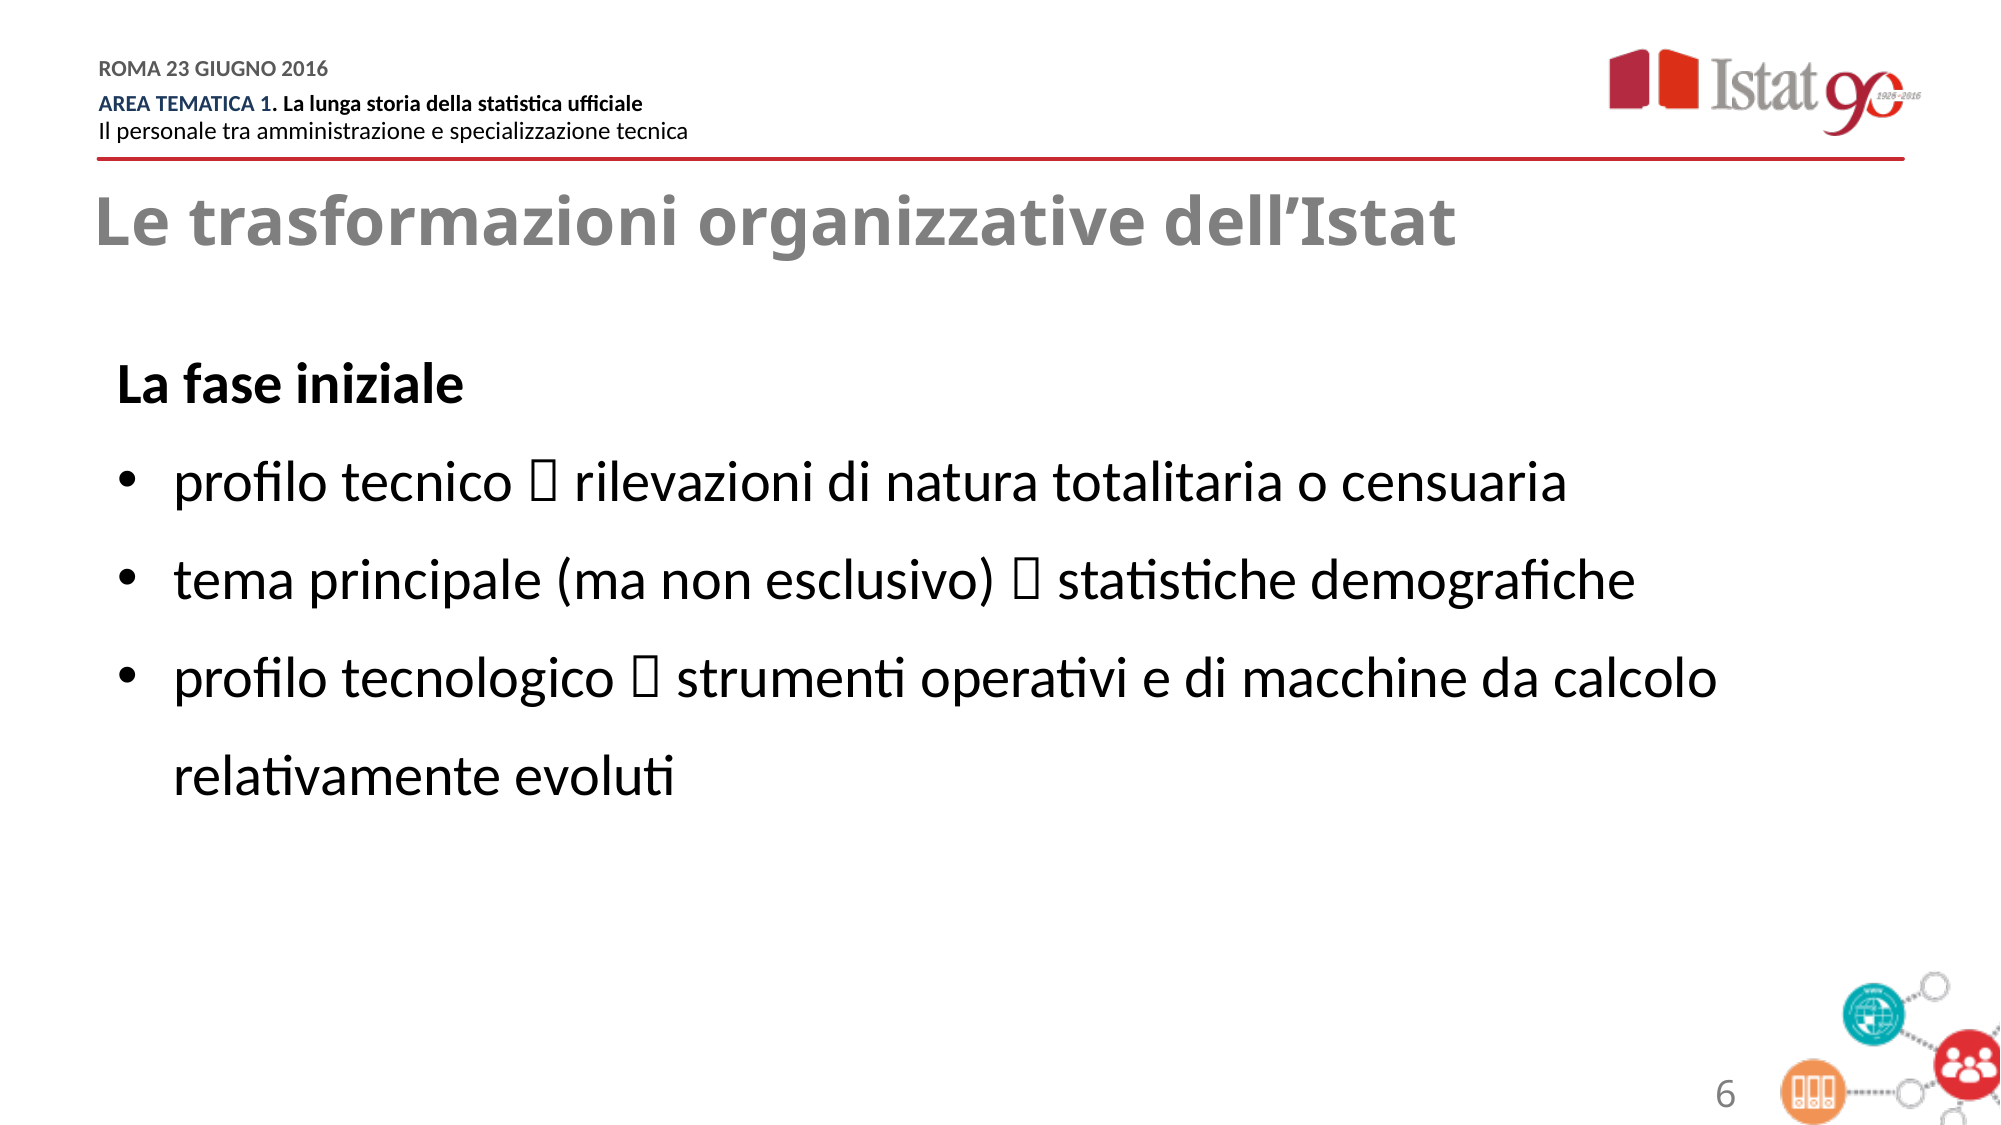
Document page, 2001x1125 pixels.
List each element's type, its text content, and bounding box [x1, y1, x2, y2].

slide_number 6 [1633, 1062, 1752, 1116]
text_box La fase iniziale profilo tecnico  rilevazioni di natura totalitaria o censuaria tema principale (ma non esclusivo)  statistiche demografiche profilo tecnologico  strumenti operativi e di macchine da calcolo relativamente evoluti [102, 338, 1910, 815]
picture [1602, 29, 1928, 159]
text_box Le trasformazioni organizzative dell’Istat [93, 187, 1910, 274]
